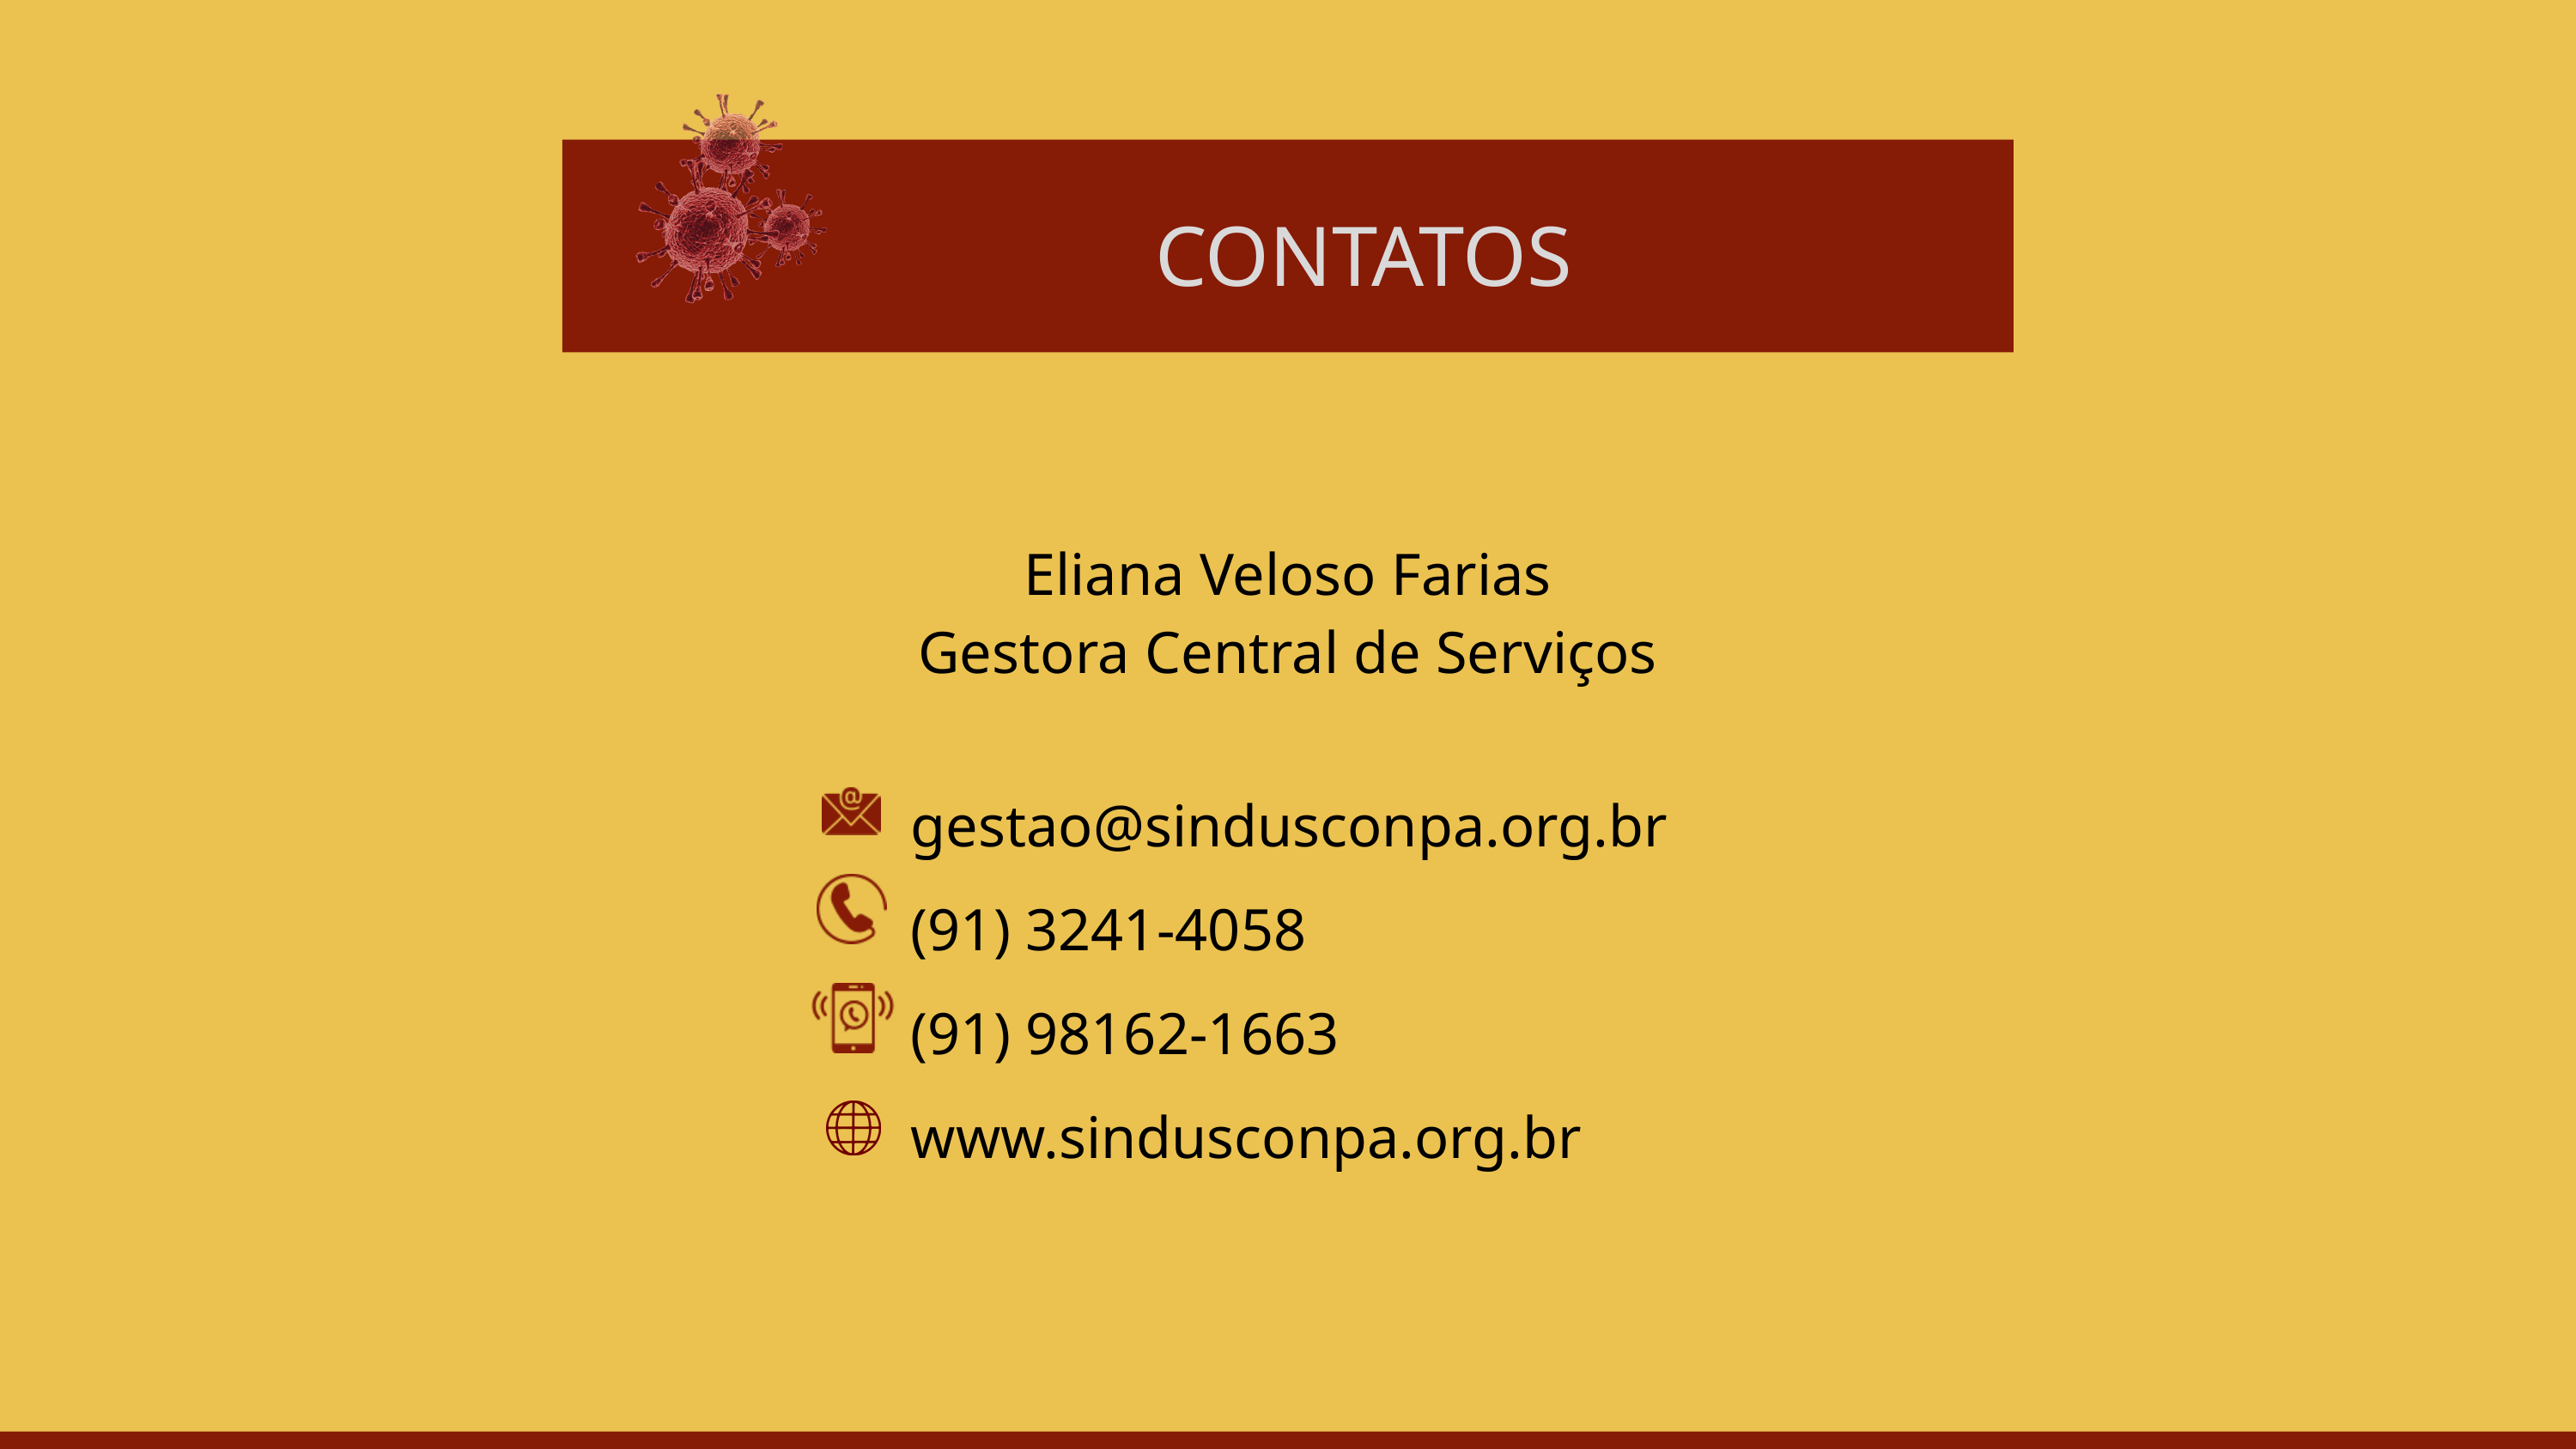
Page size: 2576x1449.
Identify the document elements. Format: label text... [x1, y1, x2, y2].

text_box Eliana Veloso Farias Gestora Central de Serviços [833, 527, 1743, 686]
text_box [0, 1431, 2576, 1449]
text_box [811, 755, 1765, 1163]
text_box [562, 87, 2014, 353]
